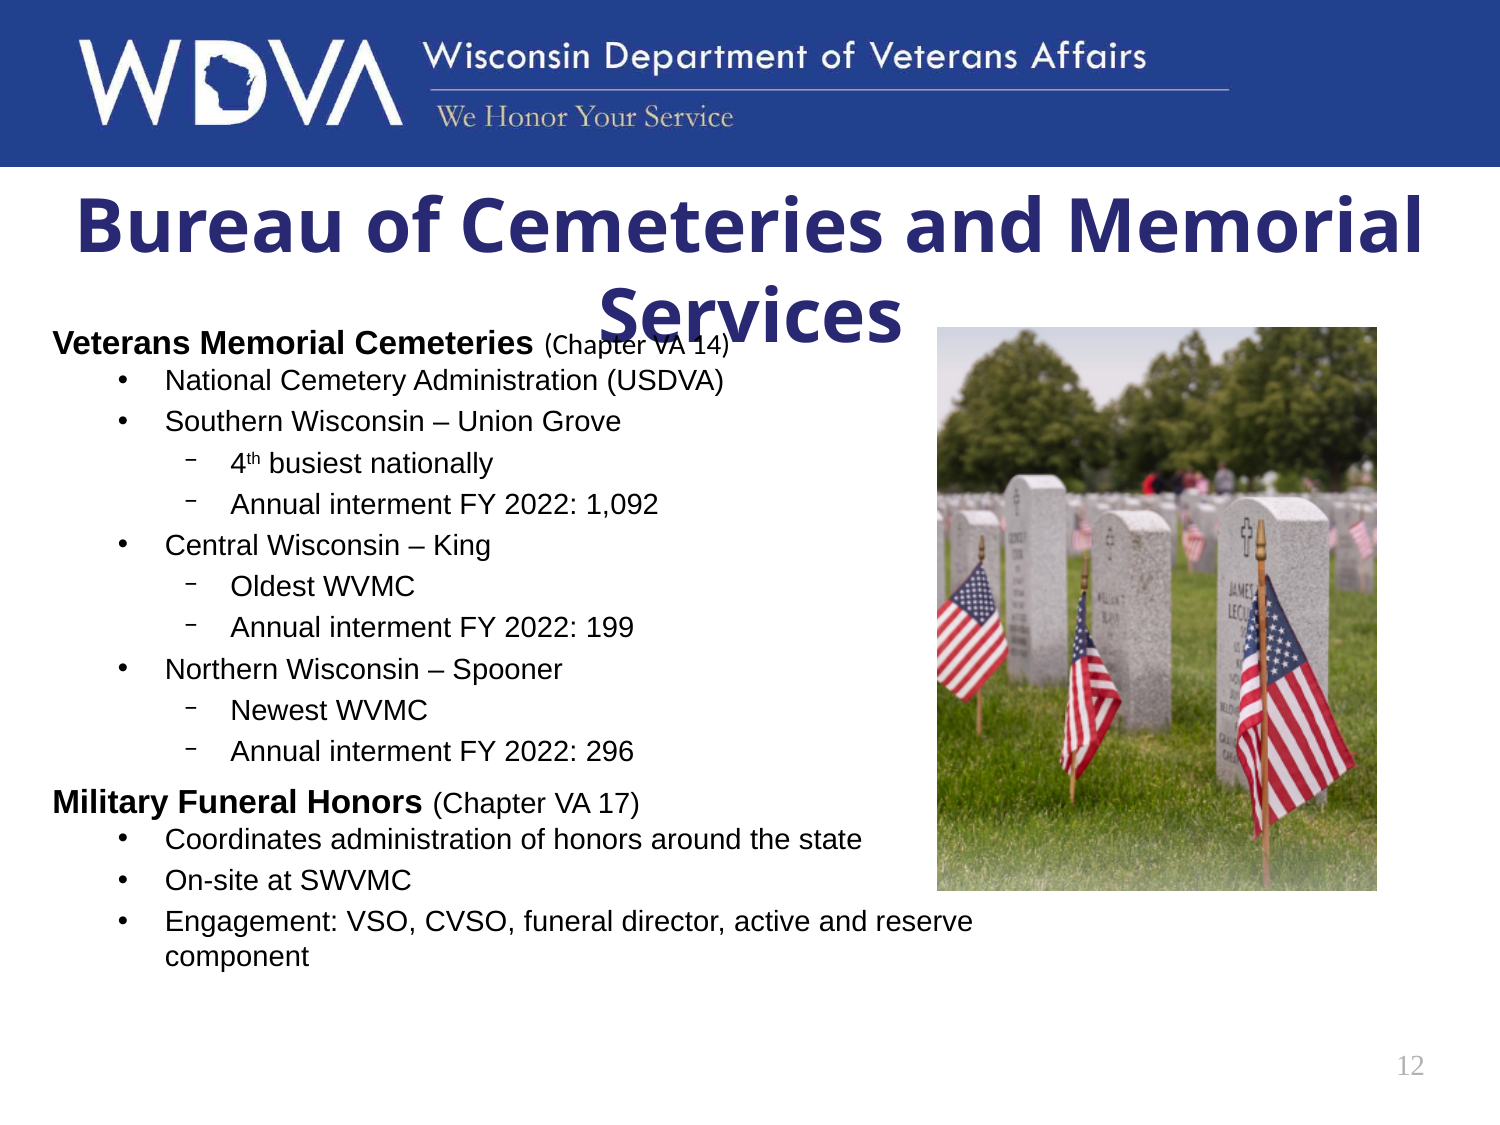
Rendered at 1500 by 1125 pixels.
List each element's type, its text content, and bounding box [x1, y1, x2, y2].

text_box Veterans Memorial Cemeteries (Chapter VA 14) National Cemetery Administration (USDVA) Southern Wisconsin – Union Grove 4th busiest nationally Annual interment FY 2022: 1,092 Central Wisconsin – King Oldest WVMC Annual interment FY 2022: 199 Northern Wisconsin – Spooner Newest WVMC Annual interment FY 2022: 296 Military Funeral Honors (Chapter VA 17) Coordinates administration of honors around the state On-site at SWVMC Engagement: VSO, CVSO, funeral director, active and reserve component [37, 314, 998, 1115]
title Bureau of Cemeteries and Memorial Services [0, 174, 1500, 365]
picture [937, 327, 1377, 891]
slide_number 12 [1080, 1046, 1425, 1103]
picture [0, 0, 1500, 167]
